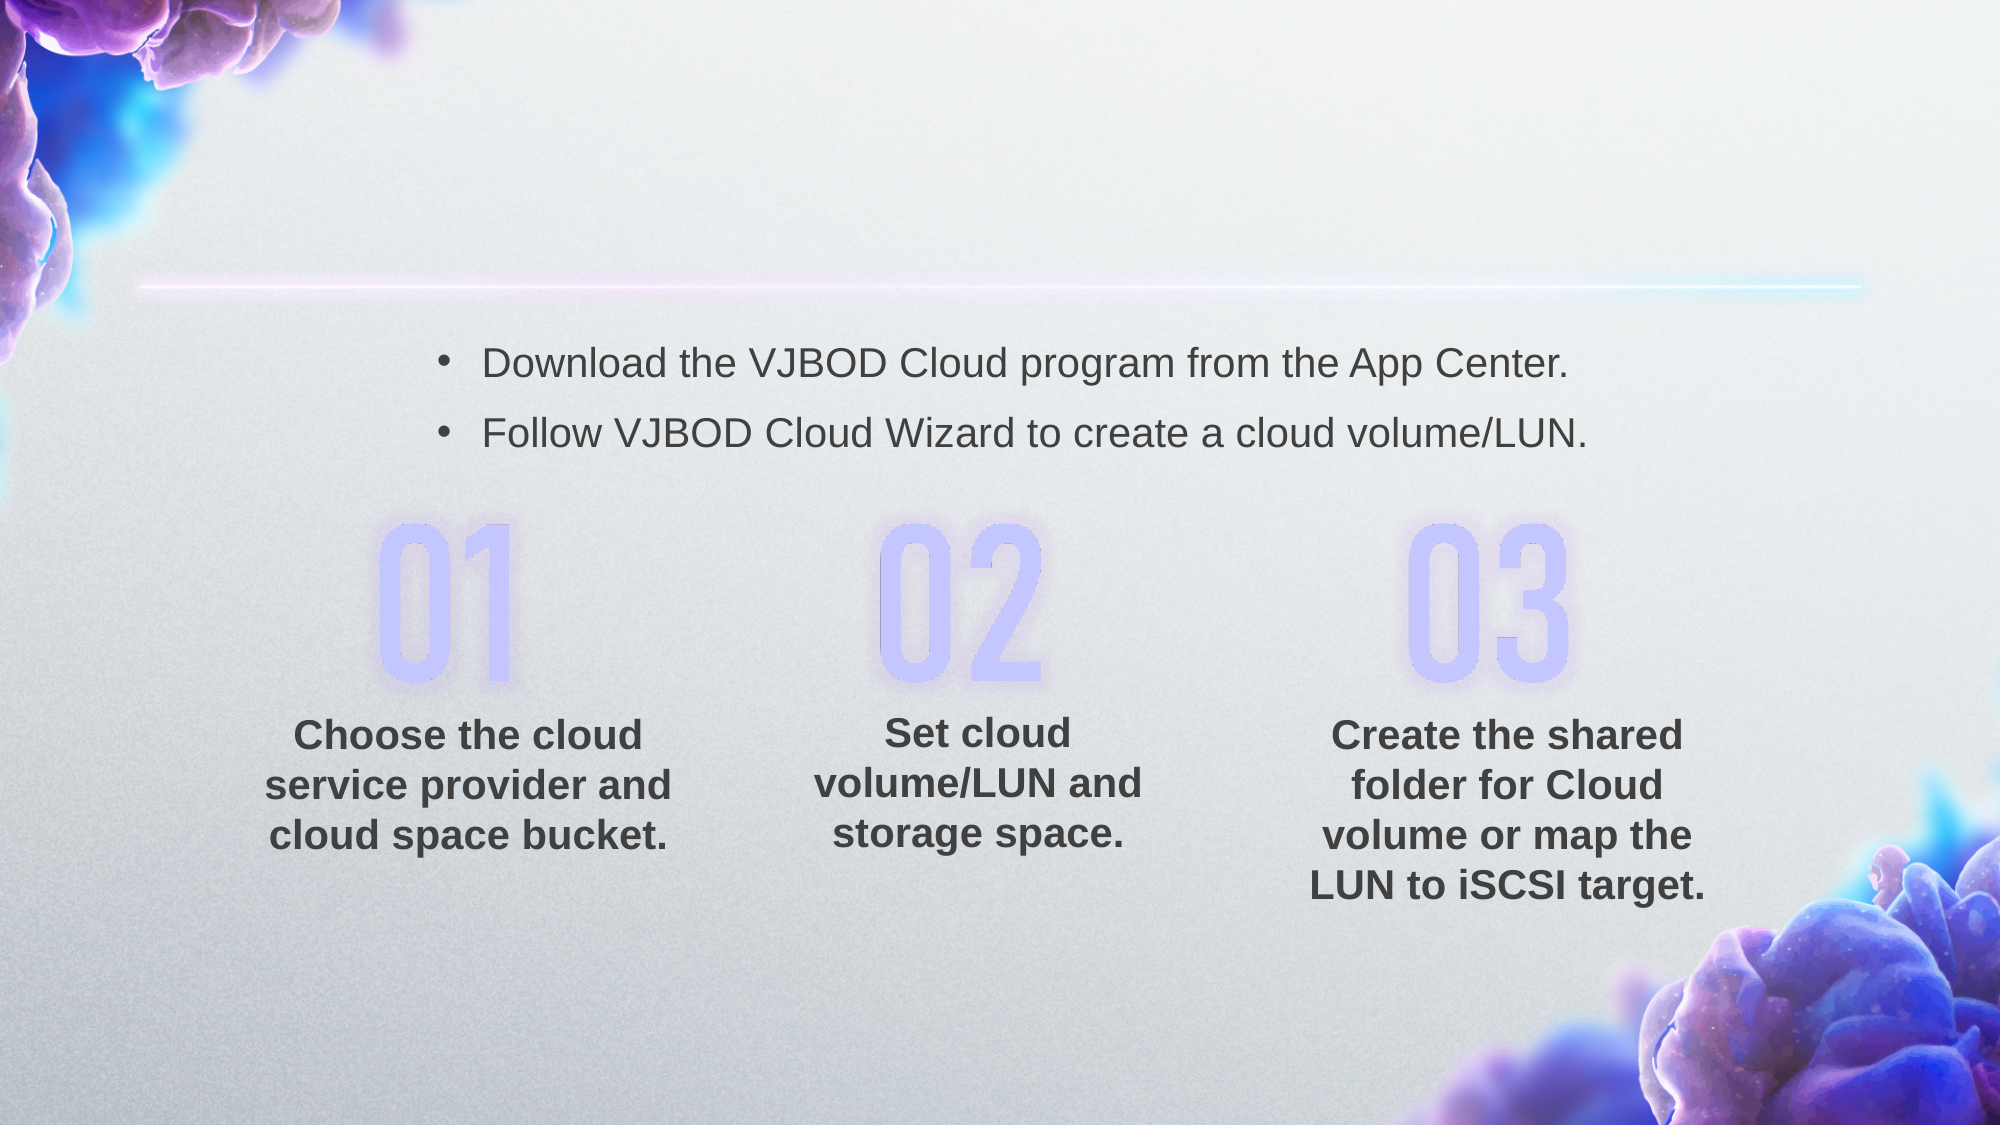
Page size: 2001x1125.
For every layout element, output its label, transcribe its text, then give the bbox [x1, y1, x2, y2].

text_box Choose the cloud service provider and cloud space bucket. [230, 700, 707, 866]
text_box Download the VJBOD Cloud program from the App Center. Follow VJBOD Cloud Wizard to create a cloud volume/LUN. [422, 328, 1629, 464]
text_box Create the shared folder for Cloud volume or map the LUN to iSCSI target. [1269, 700, 1746, 916]
picture [0, 0, 2000, 1125]
text_box Set cloud volume/LUN and storage space. [740, 698, 1217, 864]
